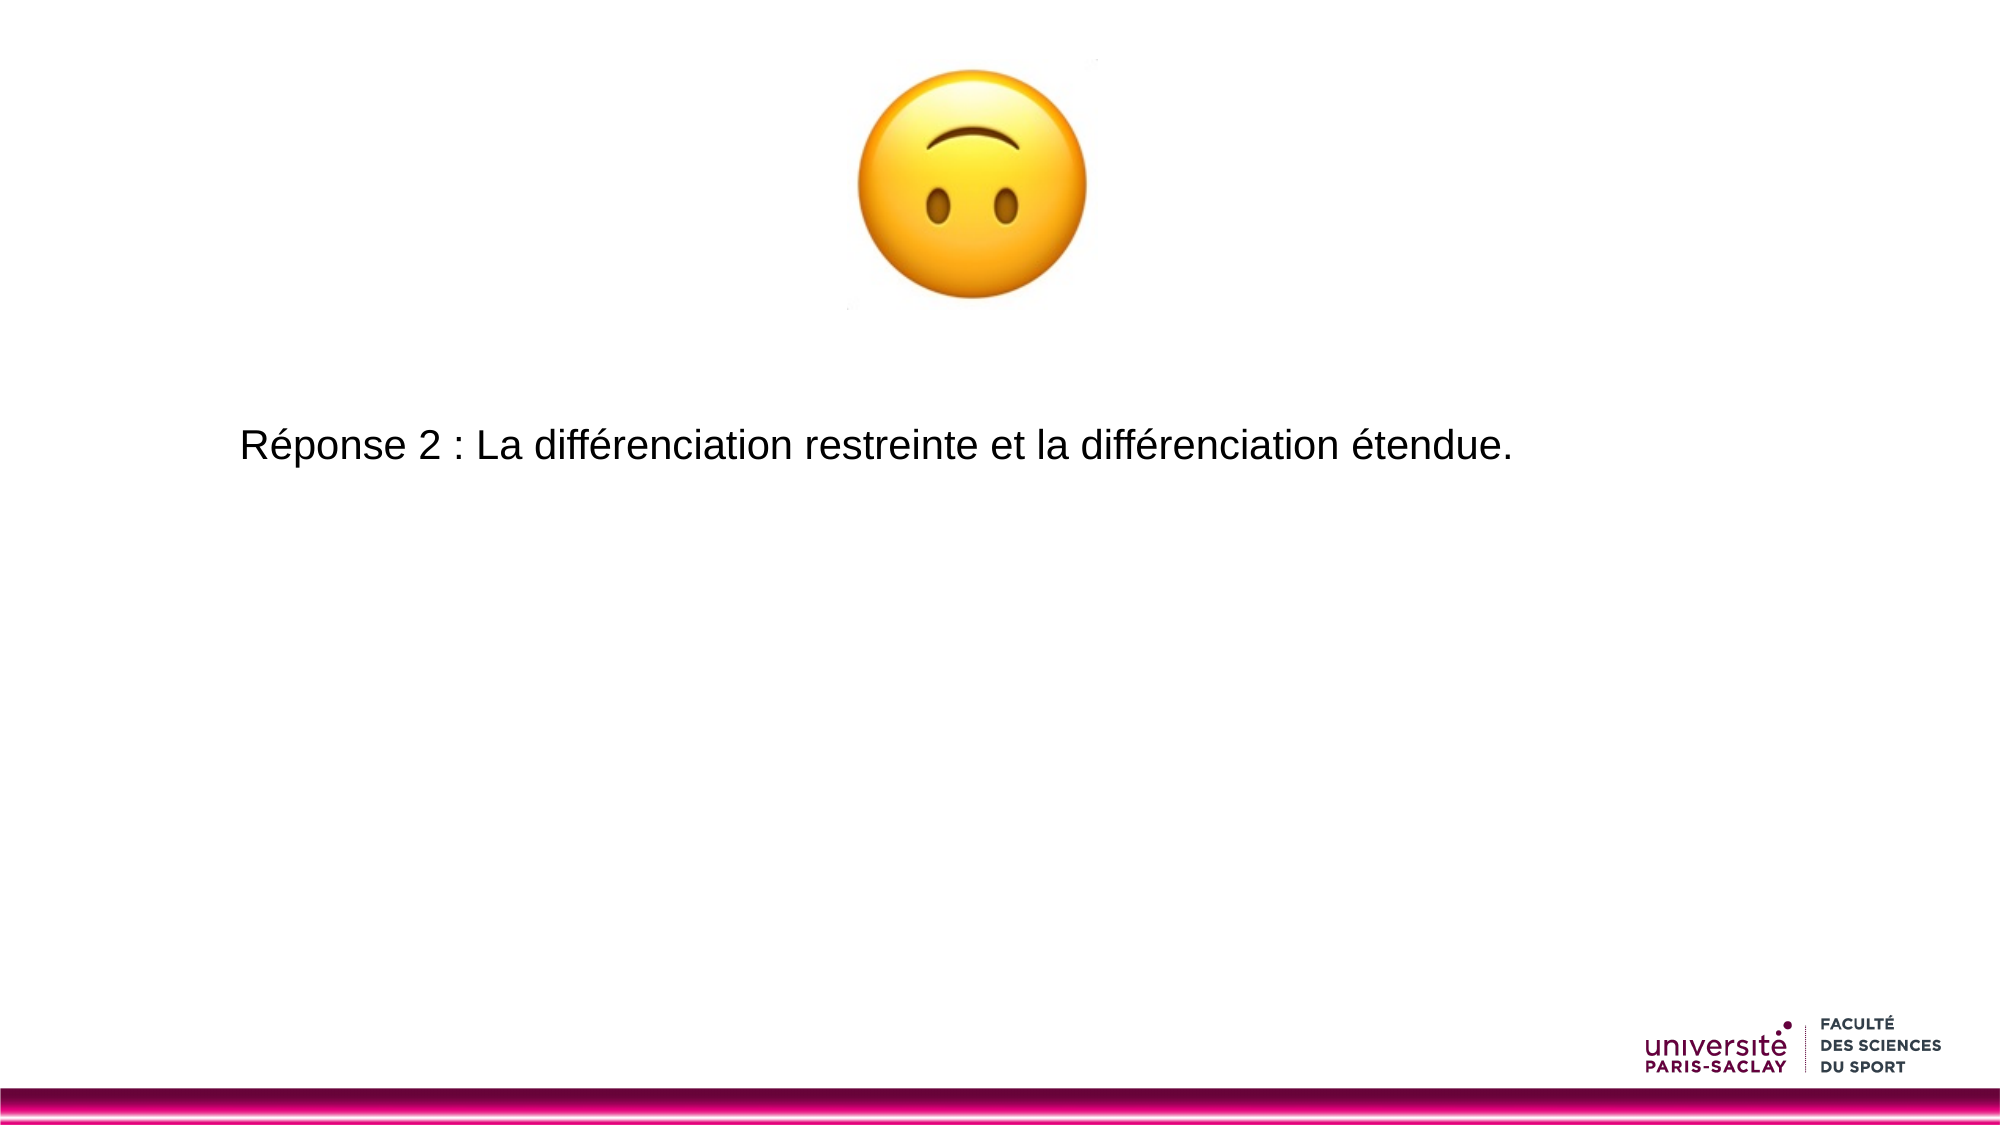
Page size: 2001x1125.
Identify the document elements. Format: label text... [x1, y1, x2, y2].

picture [1632, 1007, 1984, 1086]
picture [847, 59, 1098, 310]
text_box Réponse 2 : La différenciation restreinte et la différenciation étendue. [224, 410, 1720, 476]
picture [2, 1089, 1998, 1124]
